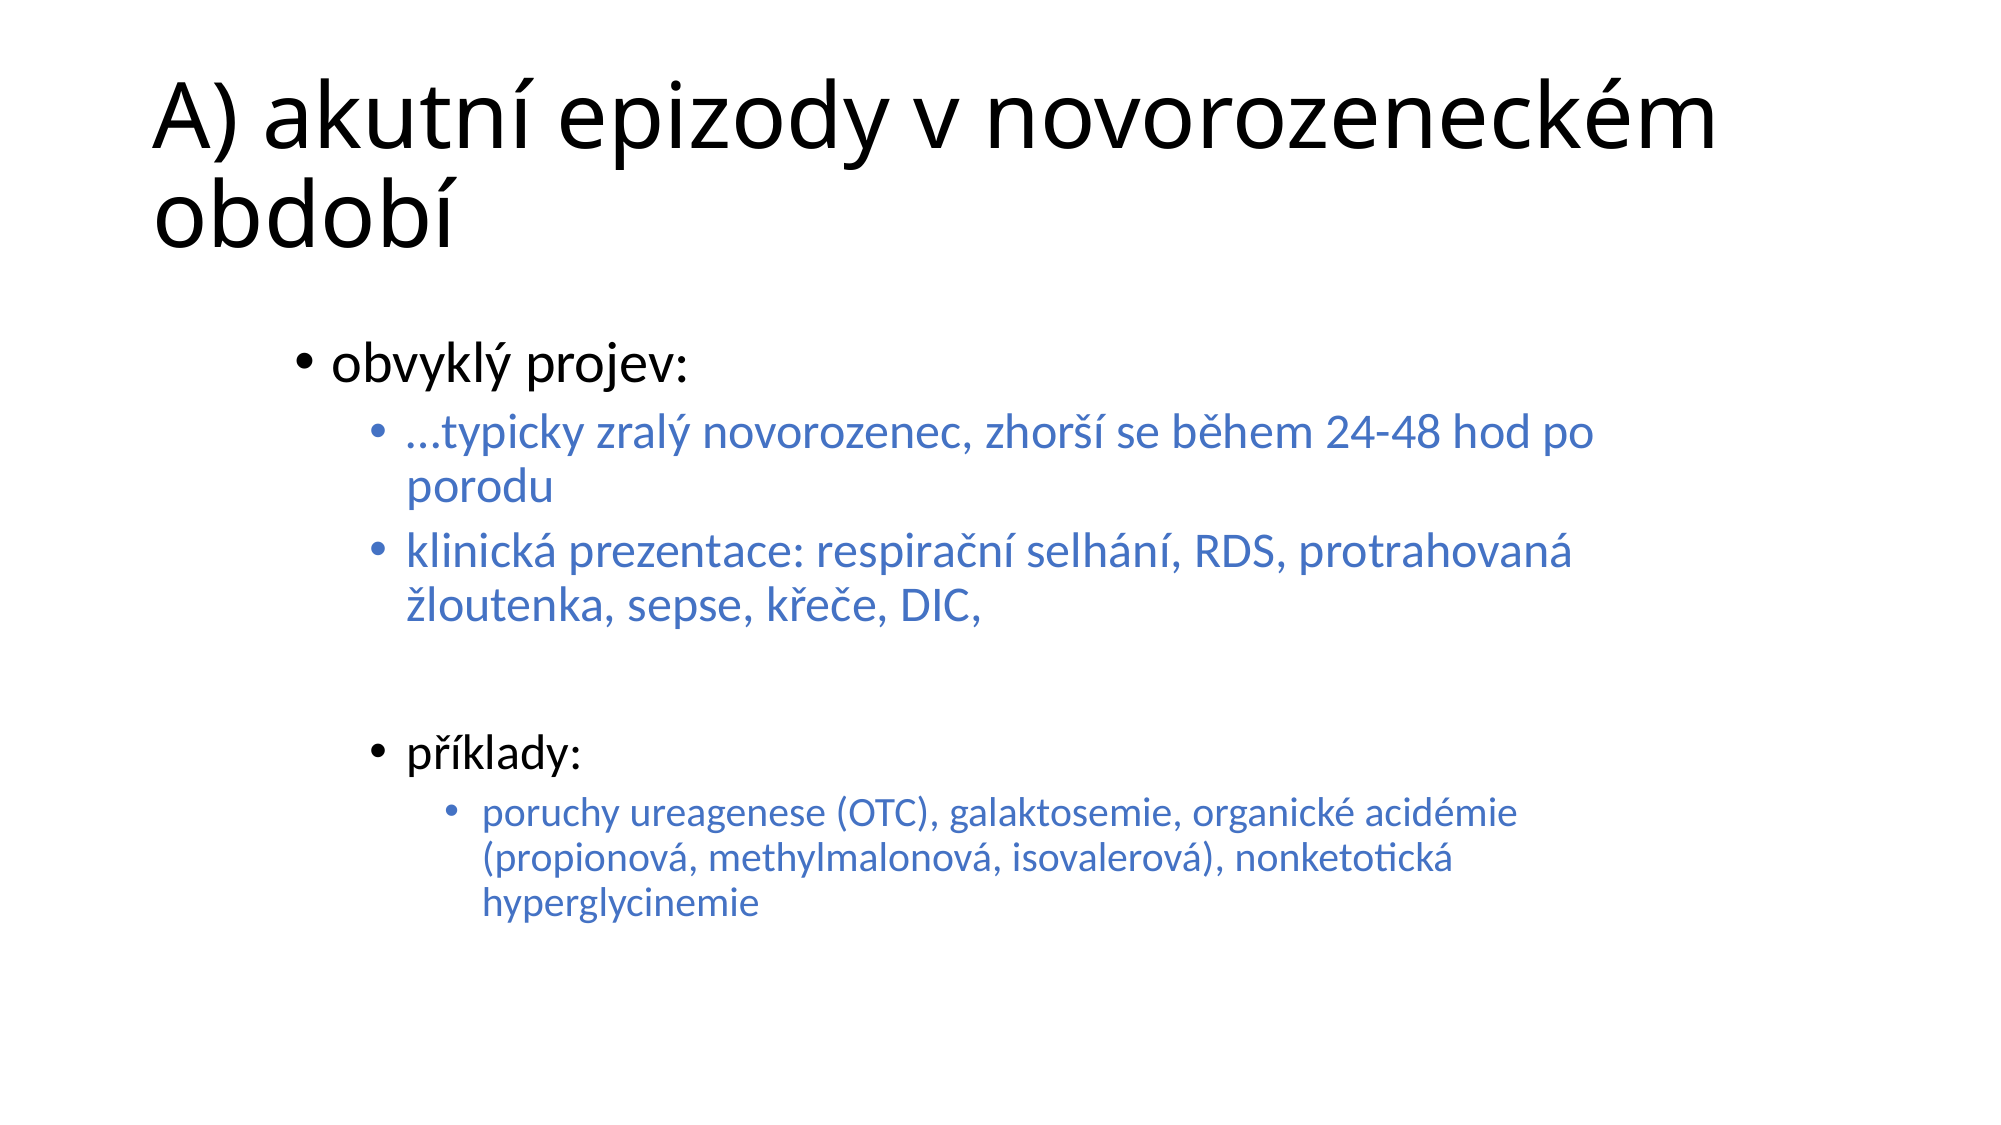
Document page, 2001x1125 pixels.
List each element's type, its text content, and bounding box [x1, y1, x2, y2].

title A) akutní epizody v novorozeneckém období [137, 59, 1863, 278]
list obvyklý projev: …typicky zralý novorozenec, zhorší se během 24-48 hod po porodu klinická prezentace: respirační selhání, RDS, protrahovaná žloutenka, sepse, křeče, DIC, příklady: poruchy ureagenese (OTC), galaktosemie, organické acidémie (propionová, methylmalonová, isovalerová), nonketotická hyperglycinemie [279, 324, 1721, 1000]
